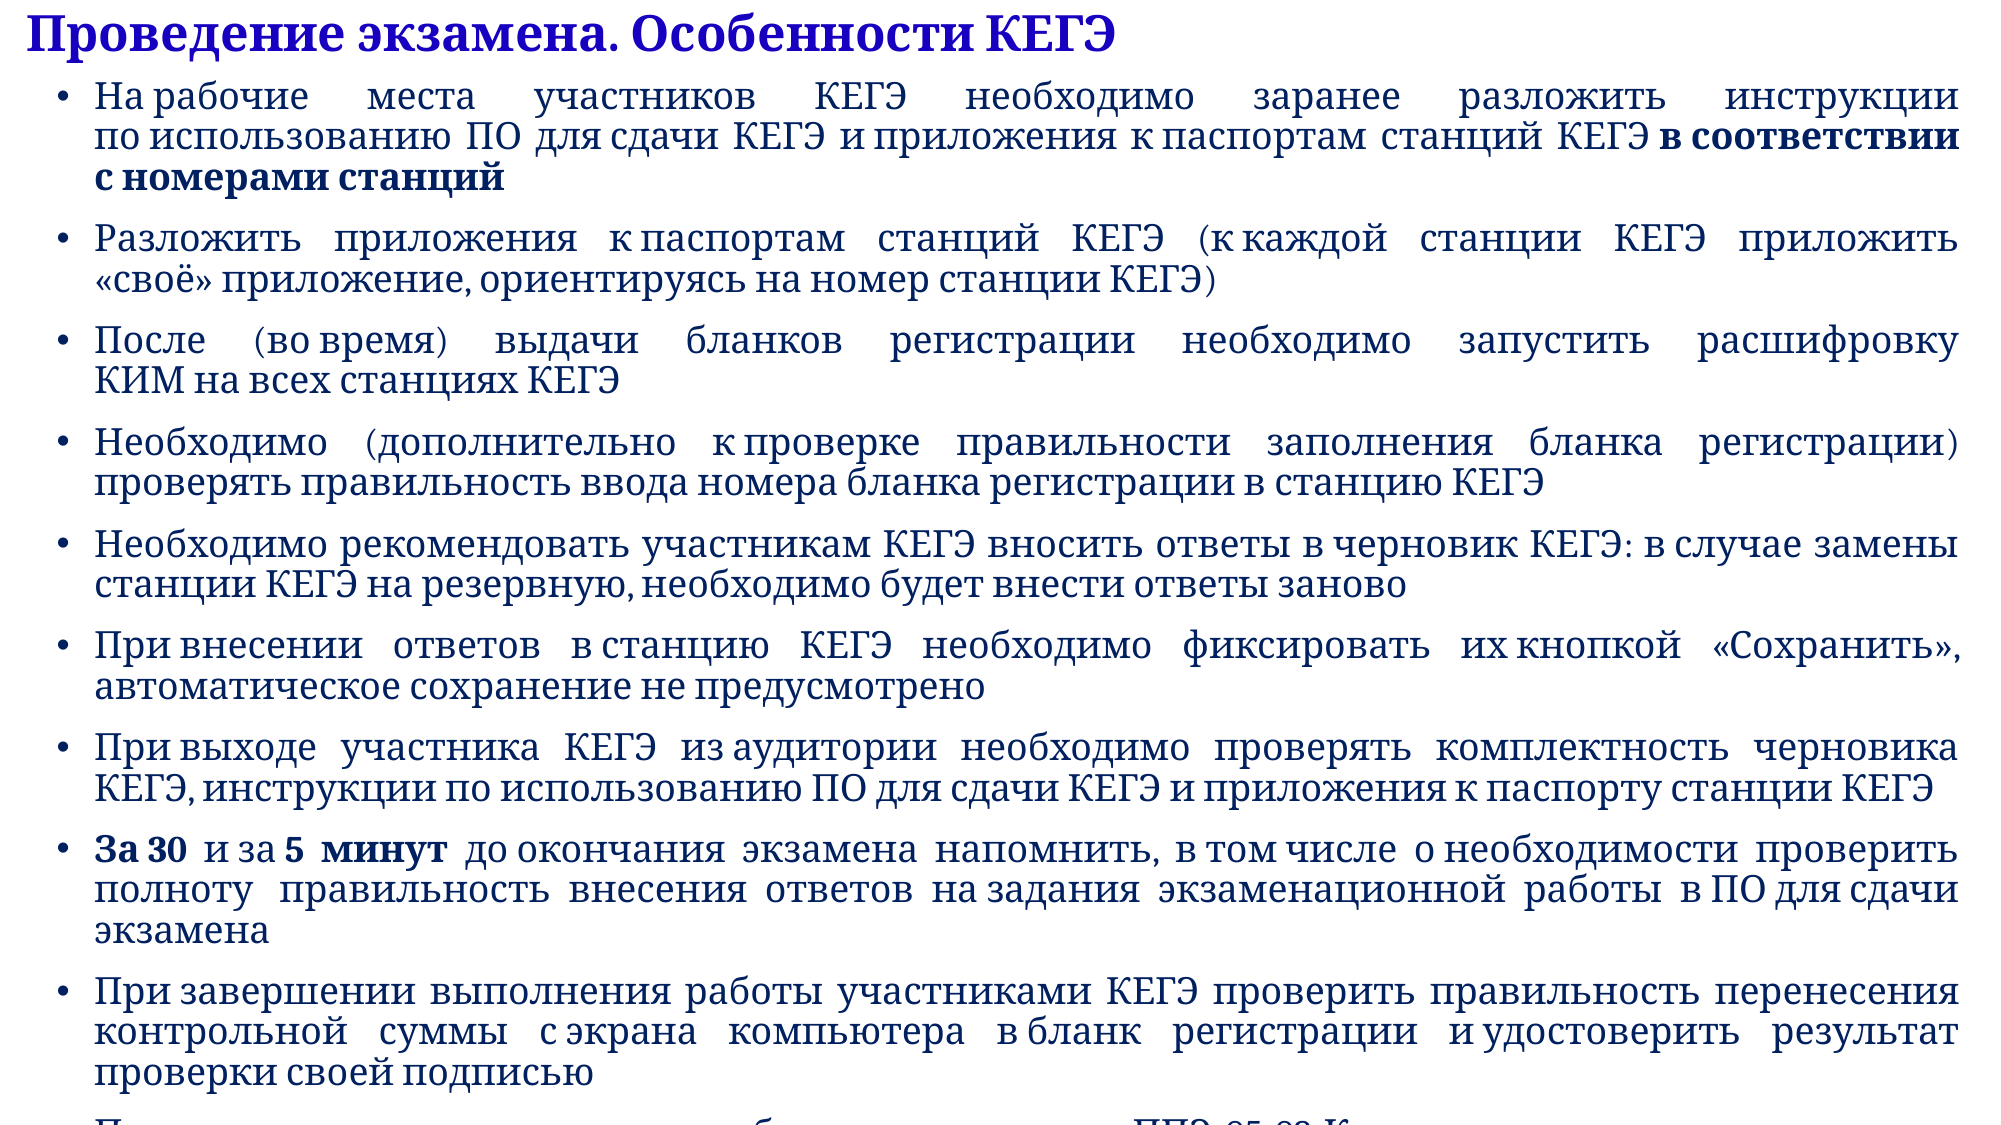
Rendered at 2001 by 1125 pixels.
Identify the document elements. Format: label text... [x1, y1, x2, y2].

title Проведение экзамена. Особенности КЕГЭ [11, 0, 1961, 137]
list На рабочие места участников КЕГЭ необходимо заранее разложить инструкции по использованию ПО для сдачи КЕГЭ и приложения к паспортам станций КЕГЭ в соответствии с номерами станций Разложить приложения к паспортам станций КЕГЭ (к каждой станции КЕГЭ приложить «своё» приложение, ориентируясь на номер станции КЕГЭ) После (во время) выдачи бланков регистрации необходимо запустить расшифровку КИМ на всех станциях КЕГЭ Необходимо (дополнительно к проверке правильности заполнения бланка регистрации) проверять правильность ввода номера бланка регистрации в станцию КЕГЭ Необходимо рекомендовать участникам КЕГЭ вносить ответы в черновик КЕГЭ: в случае замены станции КЕГЭ на резервную, необходимо будет внести ответы заново При внесении ответов в станцию КЕГЭ необходимо фиксировать их кнопкой «Сохранить», автоматическое сохранение не предусмотрено При выходе участника КЕГЭ из аудитории необходимо проверять комплектность черновика КЕГЭ, инструкции по использованию ПО для сдачи КЕГЭ и приложения к паспорту станции КЕГЭ За 30 и за 5 минут до окончания экзамена напомнить, в том числе о необходимости проверить полноту правильность внесения ответов на задания экзаменационной работы в ПО для сдачи экзамена При завершении выполнения работы участниками КЕГЭ проверить правильность перенесения контрольной суммы с экрана компьютера в бланк регистрации и удостоверить результат проверки своей подписью Перенести контрольную сумму из бланка в ведомость ППЭ-05-02-К и дать проверить корректность переноса участнику (при подписании им формы) [41, 69, 1976, 1125]
